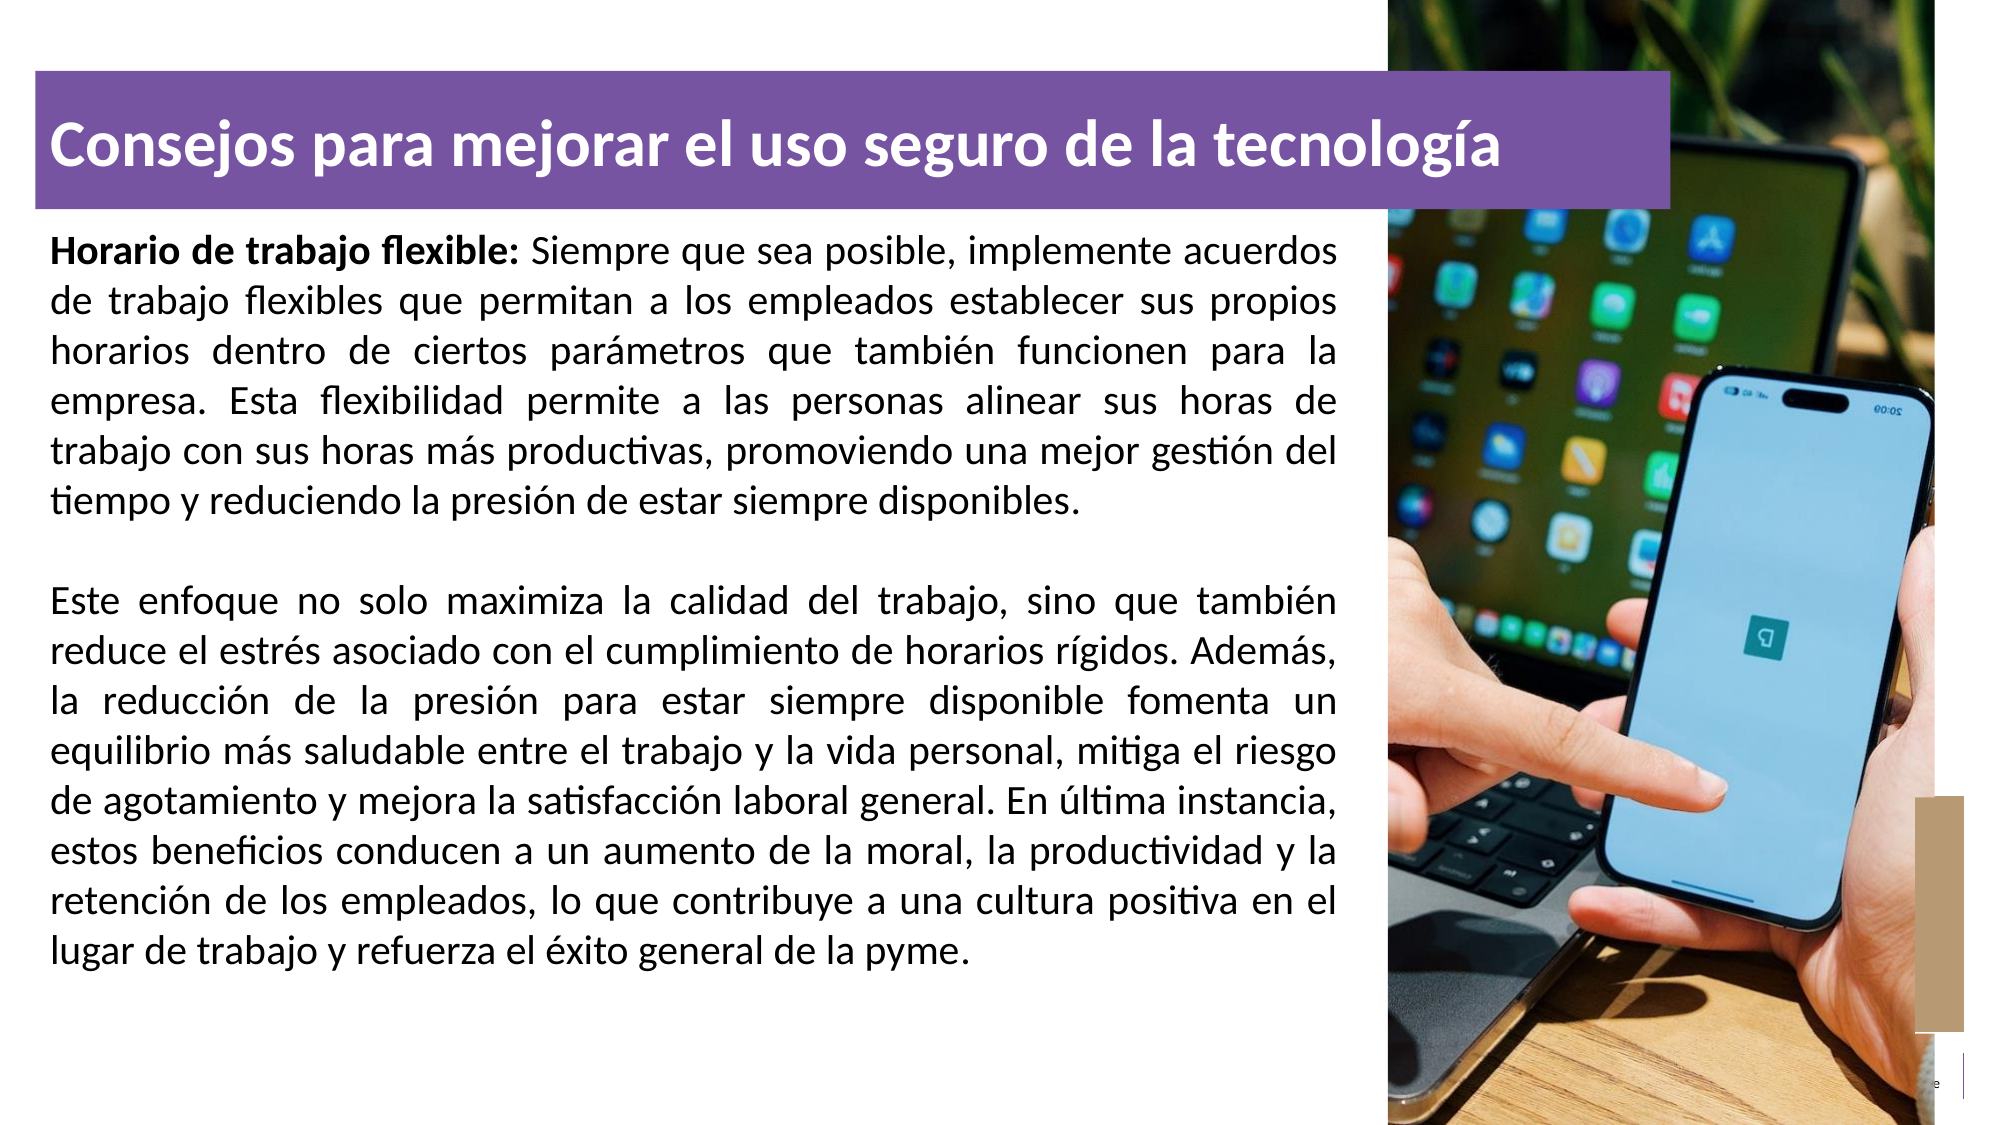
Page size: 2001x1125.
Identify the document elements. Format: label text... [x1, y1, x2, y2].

list Horario de trabajo flexible: Siempre que sea posible, implemente acuerdos de trabajo flexibles que permitan a los empleados establecer sus propios horarios dentro de ciertos parámetros que también funcionen para la empresa. Esta flexibilidad permite a las personas alinear sus horas de trabajo con sus horas más productivas, promoviendo una mejor gestión del tiempo y reduciendo la presión de estar siempre disponibles. Este enfoque no solo maximiza la calidad del trabajo, sino que también reduce el estrés asociado con el cumplimiento de horarios rígidos. Además, la reducción de la presión para estar siempre disponible fomenta un equilibrio más saludable entre el trabajo y la vida personal, mitiga el riesgo de agotamiento y mejora la satisfacción laboral general. En última instancia, estos beneficios conducen a un aumento de la moral, la productividad y la retención de los empleados, lo que contribuye a una cultura positiva en el lugar de trabajo y refuerza el éxito general de la pyme. [35, 215, 1354, 985]
picture [1387, 0, 1935, 1125]
list Consejos para mejorar el uso seguro de la tecnología [35, 70, 1387, 210]
